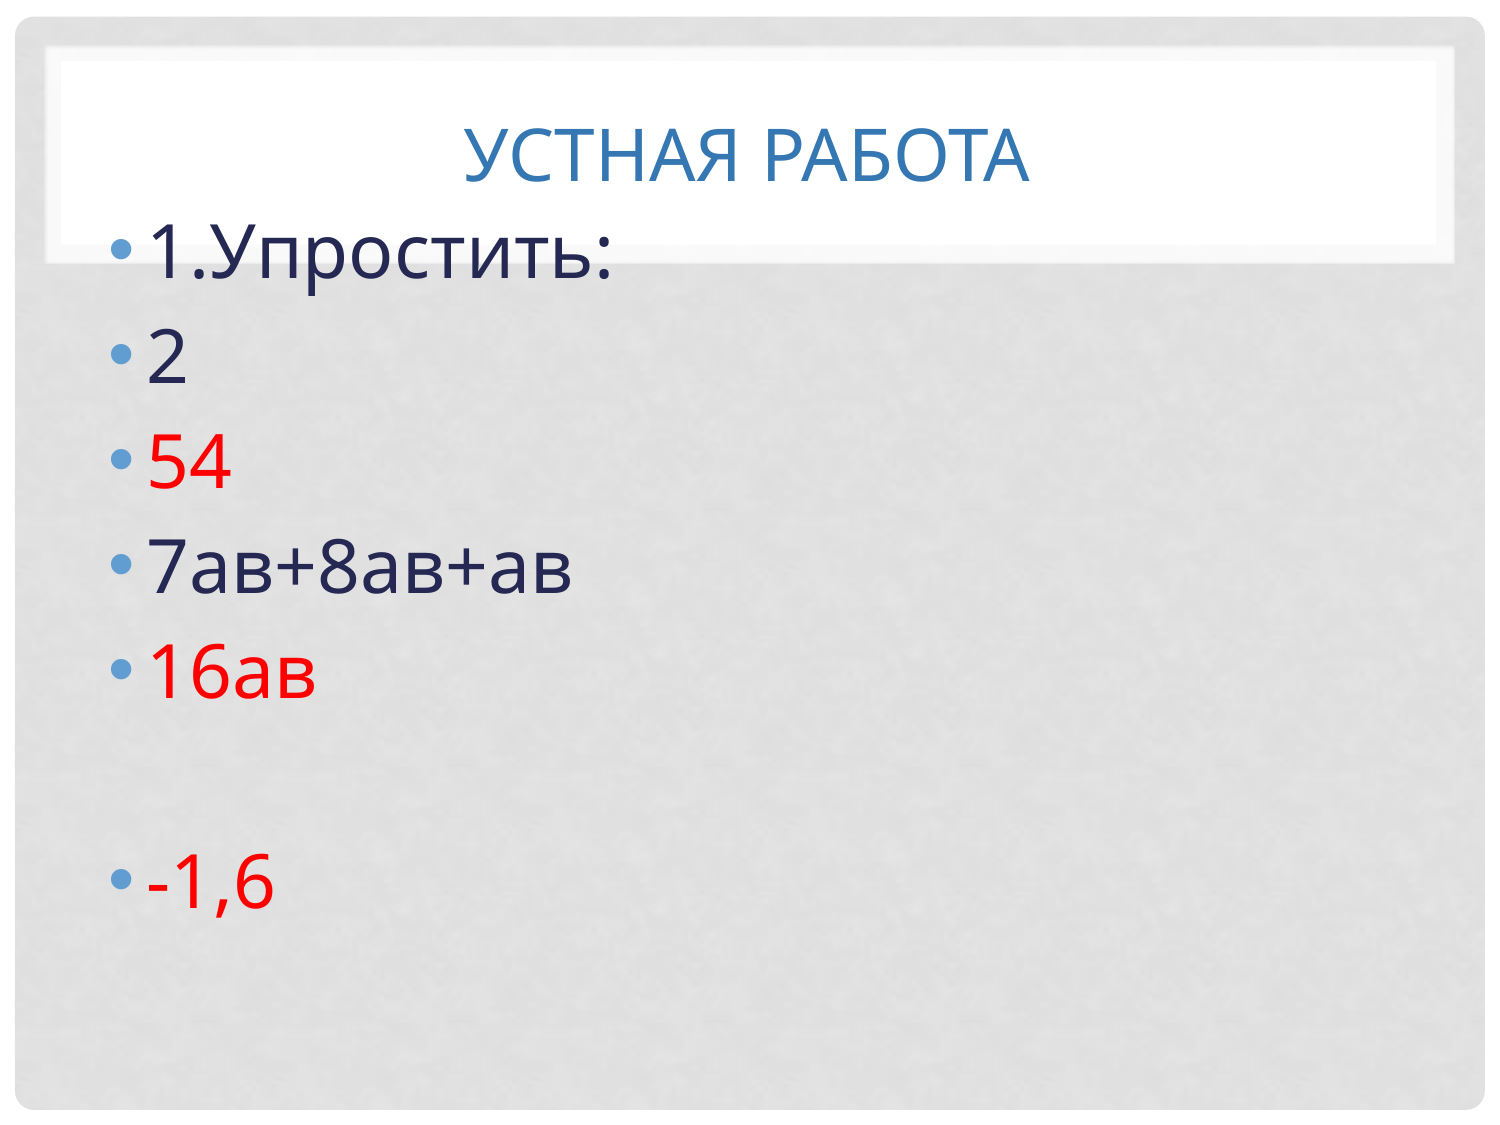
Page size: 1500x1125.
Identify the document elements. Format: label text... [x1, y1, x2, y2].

title Устная работа [69, 66, 1425, 238]
